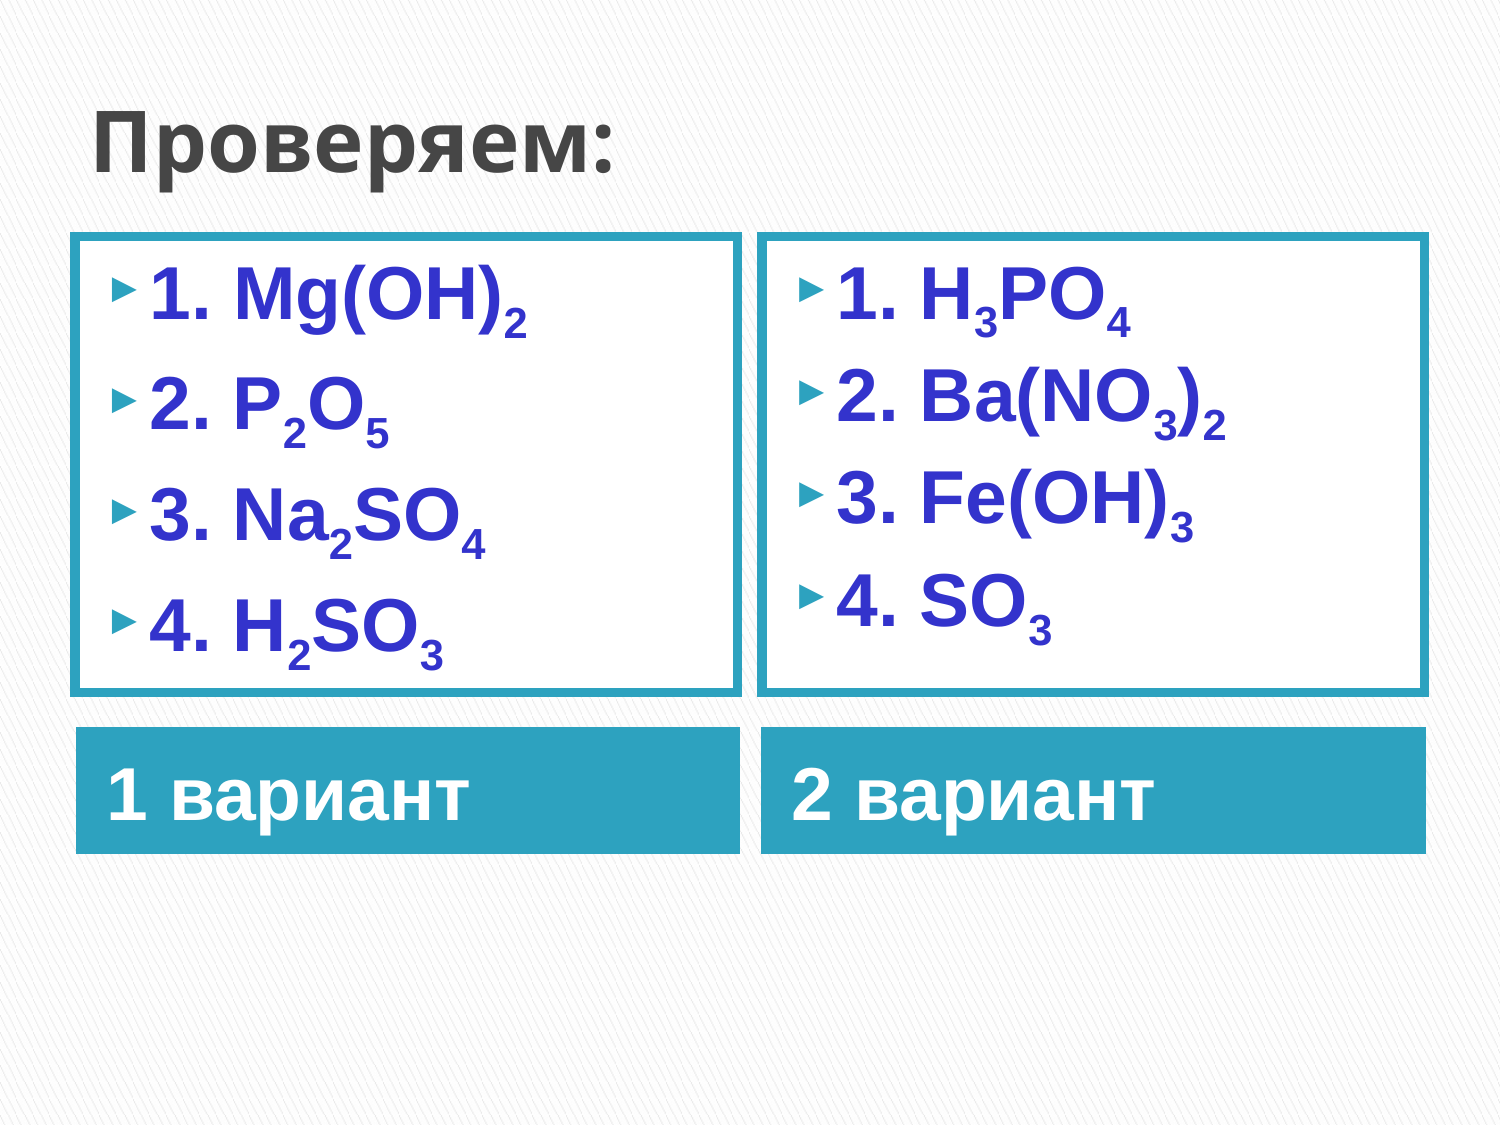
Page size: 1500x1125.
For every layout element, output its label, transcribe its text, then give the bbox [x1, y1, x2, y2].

list 2 вариант [761, 727, 1426, 854]
list 1. H3PO4 2. Ba(NO3)2 3. Fe(OH)3 4. SO3 [757, 232, 1429, 697]
list 1 вариант [76, 727, 740, 854]
title Проверяем: [75, 44, 1425, 233]
list 1. Mg(OH)2 2. P2O5 3. Na2SO4 4. H2SO3 [70, 232, 742, 697]
